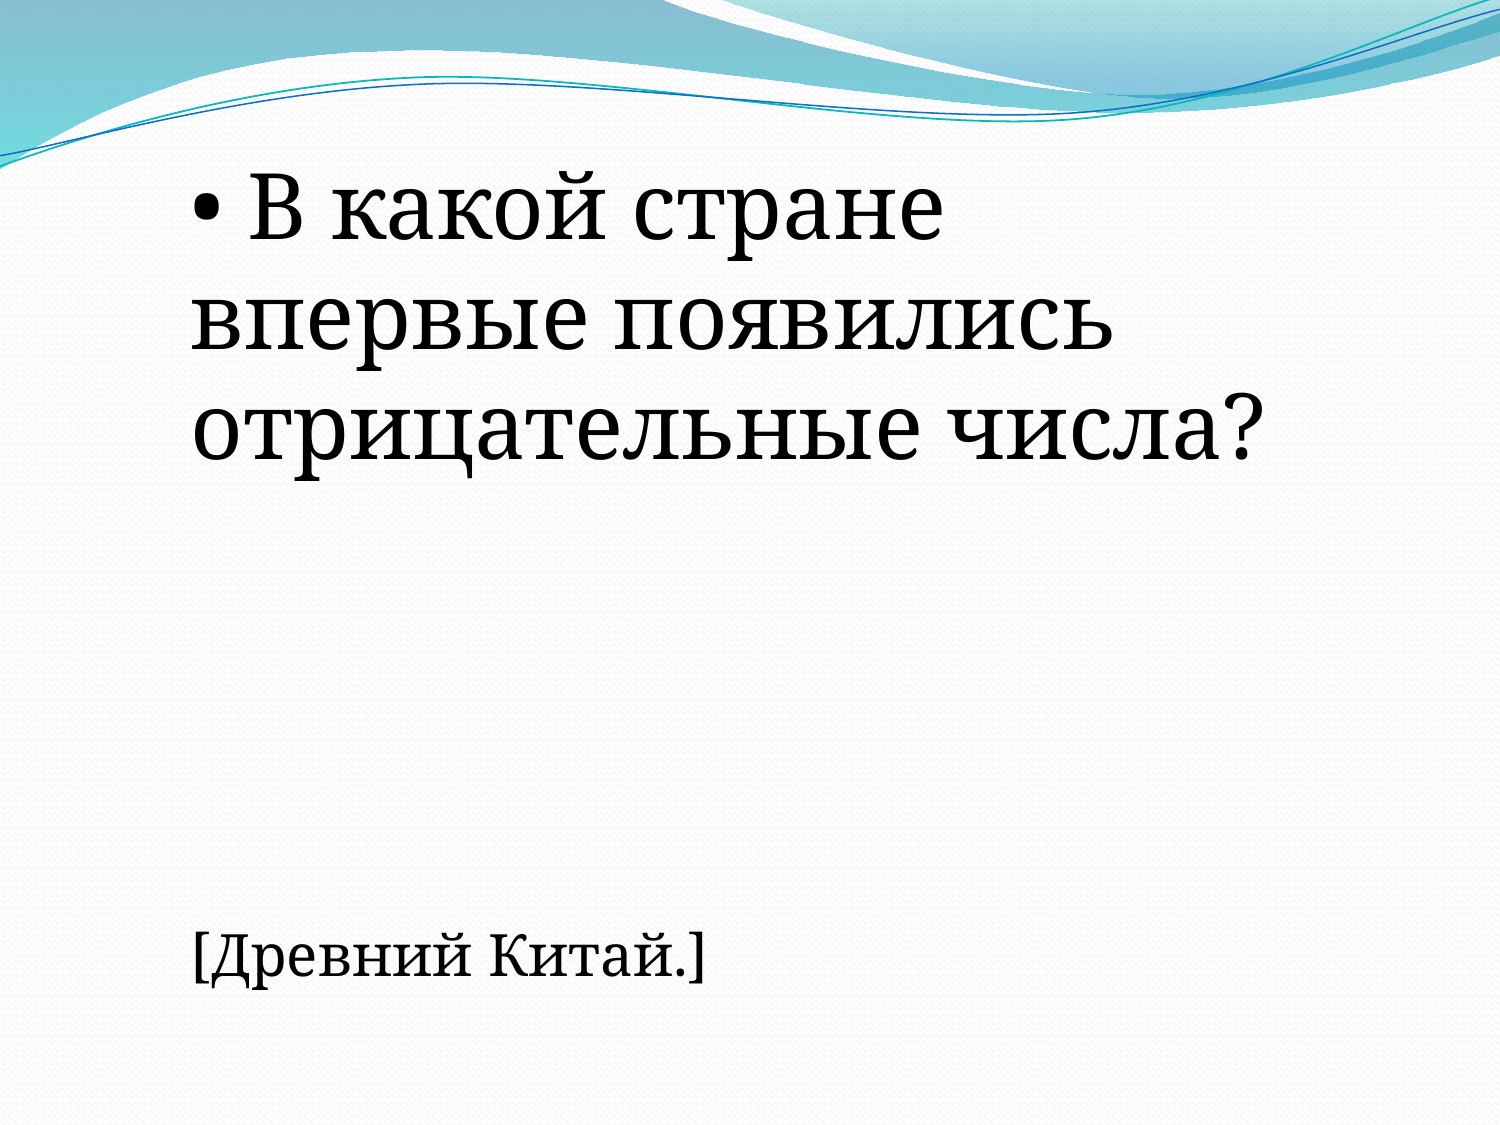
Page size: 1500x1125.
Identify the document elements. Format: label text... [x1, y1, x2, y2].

text_box • В какой стране впервые появились отрицательные числа? [Древний Китай.] [175, 140, 1383, 996]
